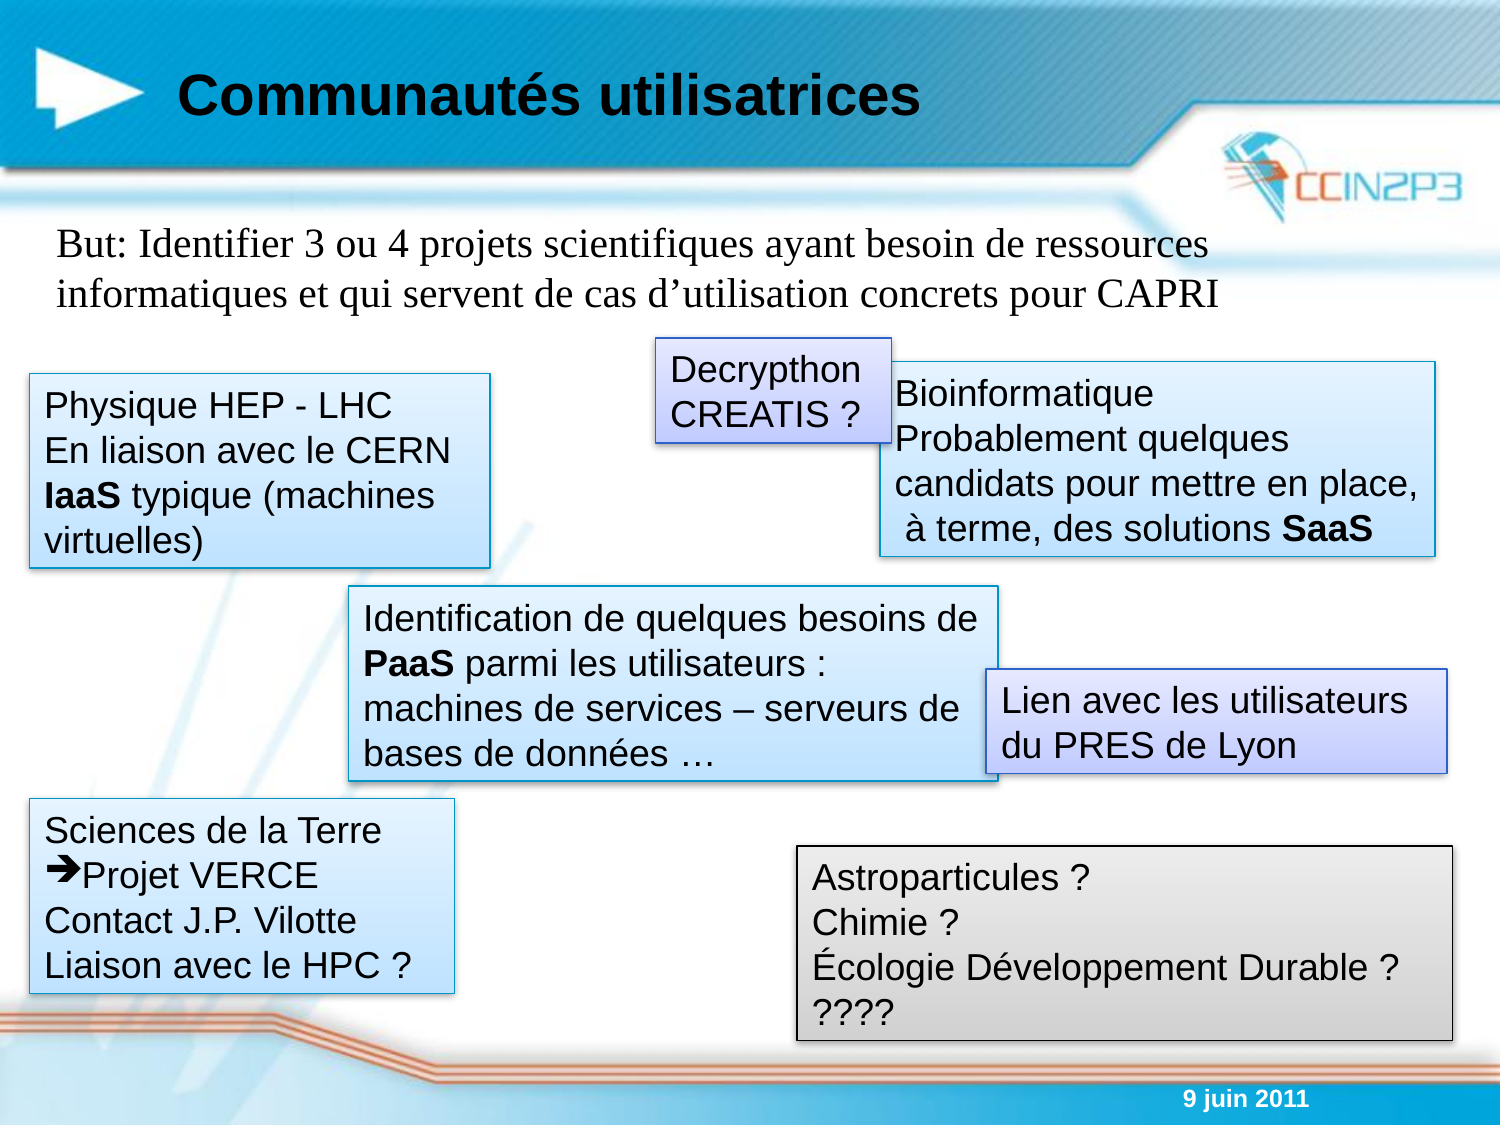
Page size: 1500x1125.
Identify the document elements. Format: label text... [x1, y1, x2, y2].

text_box Decrypthon CREATIS ? [655, 337, 892, 444]
text_box Sciences de la Terre Projet VERCE Contact J.P. Vilotte Liaison avec le HPC ? [29, 798, 455, 994]
text_box Bioinformatique Probablement quelques candidats pour mettre en place, à terme, des solutions SaaS [879, 361, 1436, 557]
text_box But: Identifier 3 ou 4 projets scientifiques ayant besoin de ressources informatiques et qui servent de cas d’utilisation concrets pour CAPRI [41, 208, 1306, 323]
text_box Astroparticules ? Chimie ? Écologie Développement Durable ? ???? [796, 845, 1453, 1041]
slide_number 9 juin 2011 [1012, 1074, 1326, 1125]
text_box Identification de quelques besoins de PaaS parmi les utilisateurs : machines de services – serveurs de bases de données … [348, 585, 999, 782]
title Communautés utilisatrices [162, 49, 1113, 151]
text_box Lien avec les utilisateurs du PRES de Lyon [985, 668, 1448, 774]
text_box Physique HEP - LHC En liaison avec le CERN IaaS typique (machines virtuelles) [29, 373, 491, 569]
picture [34, 48, 144, 130]
picture [0, 0, 1500, 1125]
